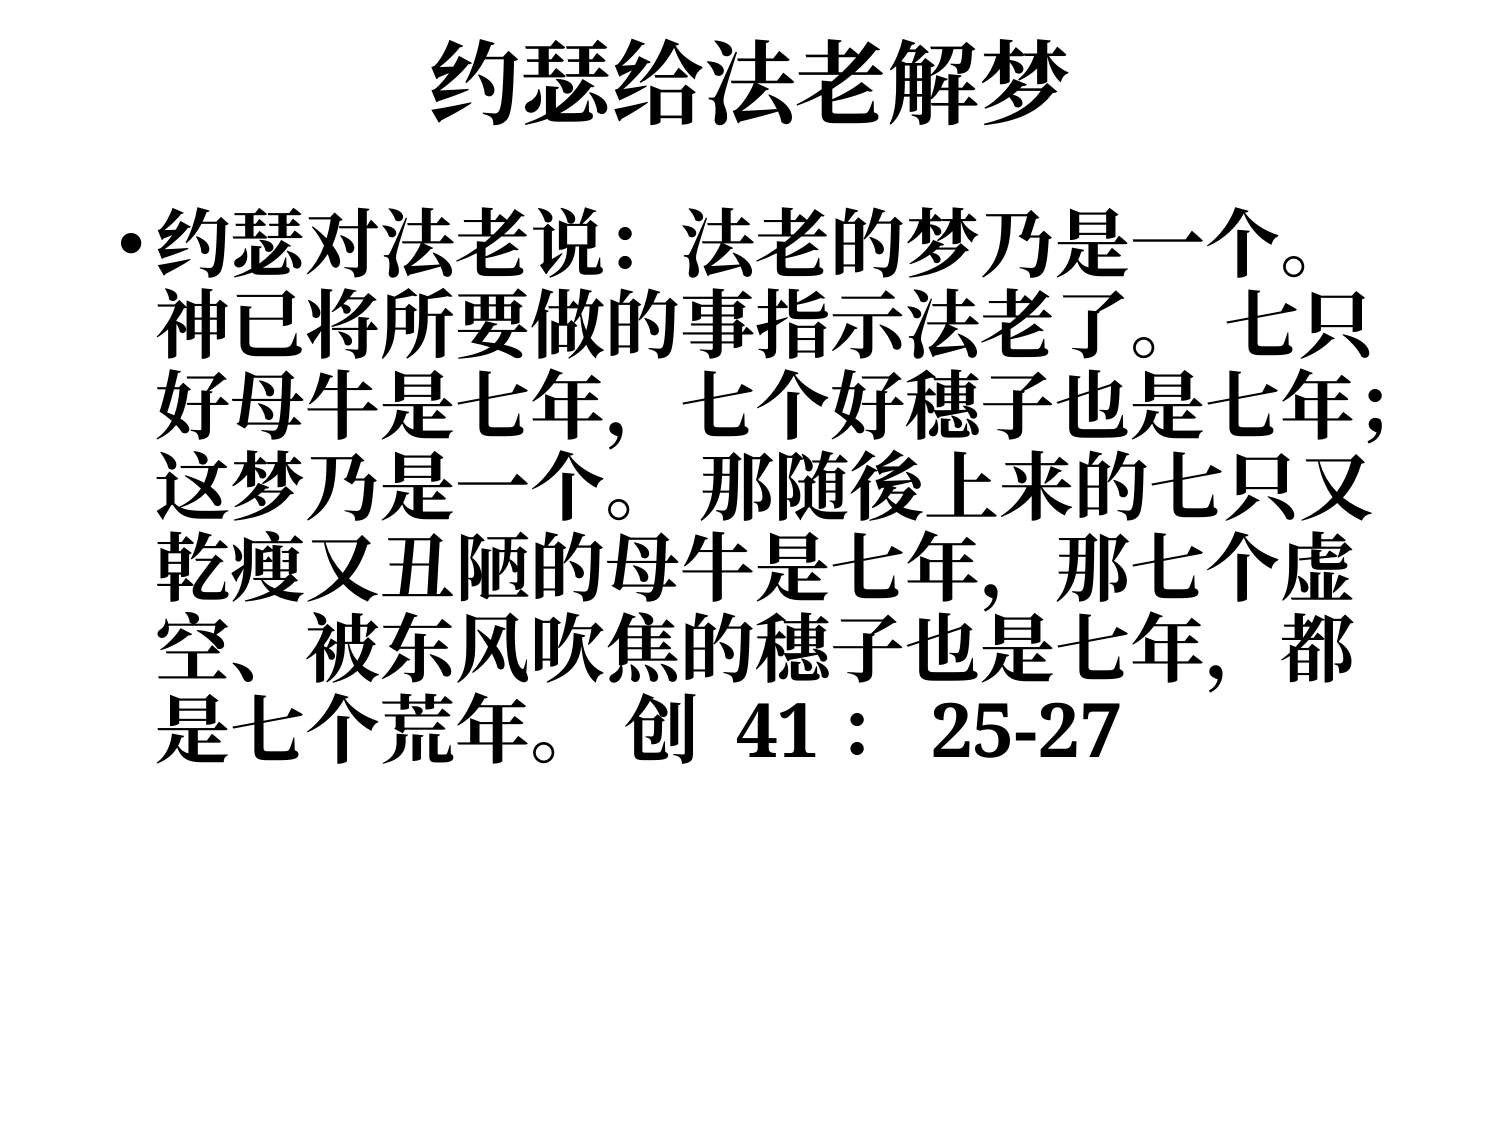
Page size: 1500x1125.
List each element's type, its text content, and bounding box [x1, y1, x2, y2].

title 约瑟给法老解梦 [103, 12, 1397, 165]
list 约瑟对法老说：法老的梦乃是一个。神已将所要做的事指示法老了。 七只好母牛是七年，七个好穗子也是七年；这梦乃是一个。 那随後上来的七只又乾瘦又丑陋的母牛是七年，那七个虚空、被东风吹焦的穗子也是七年，都是七个荒年。 创 41：25-27 [103, 199, 1397, 1014]
